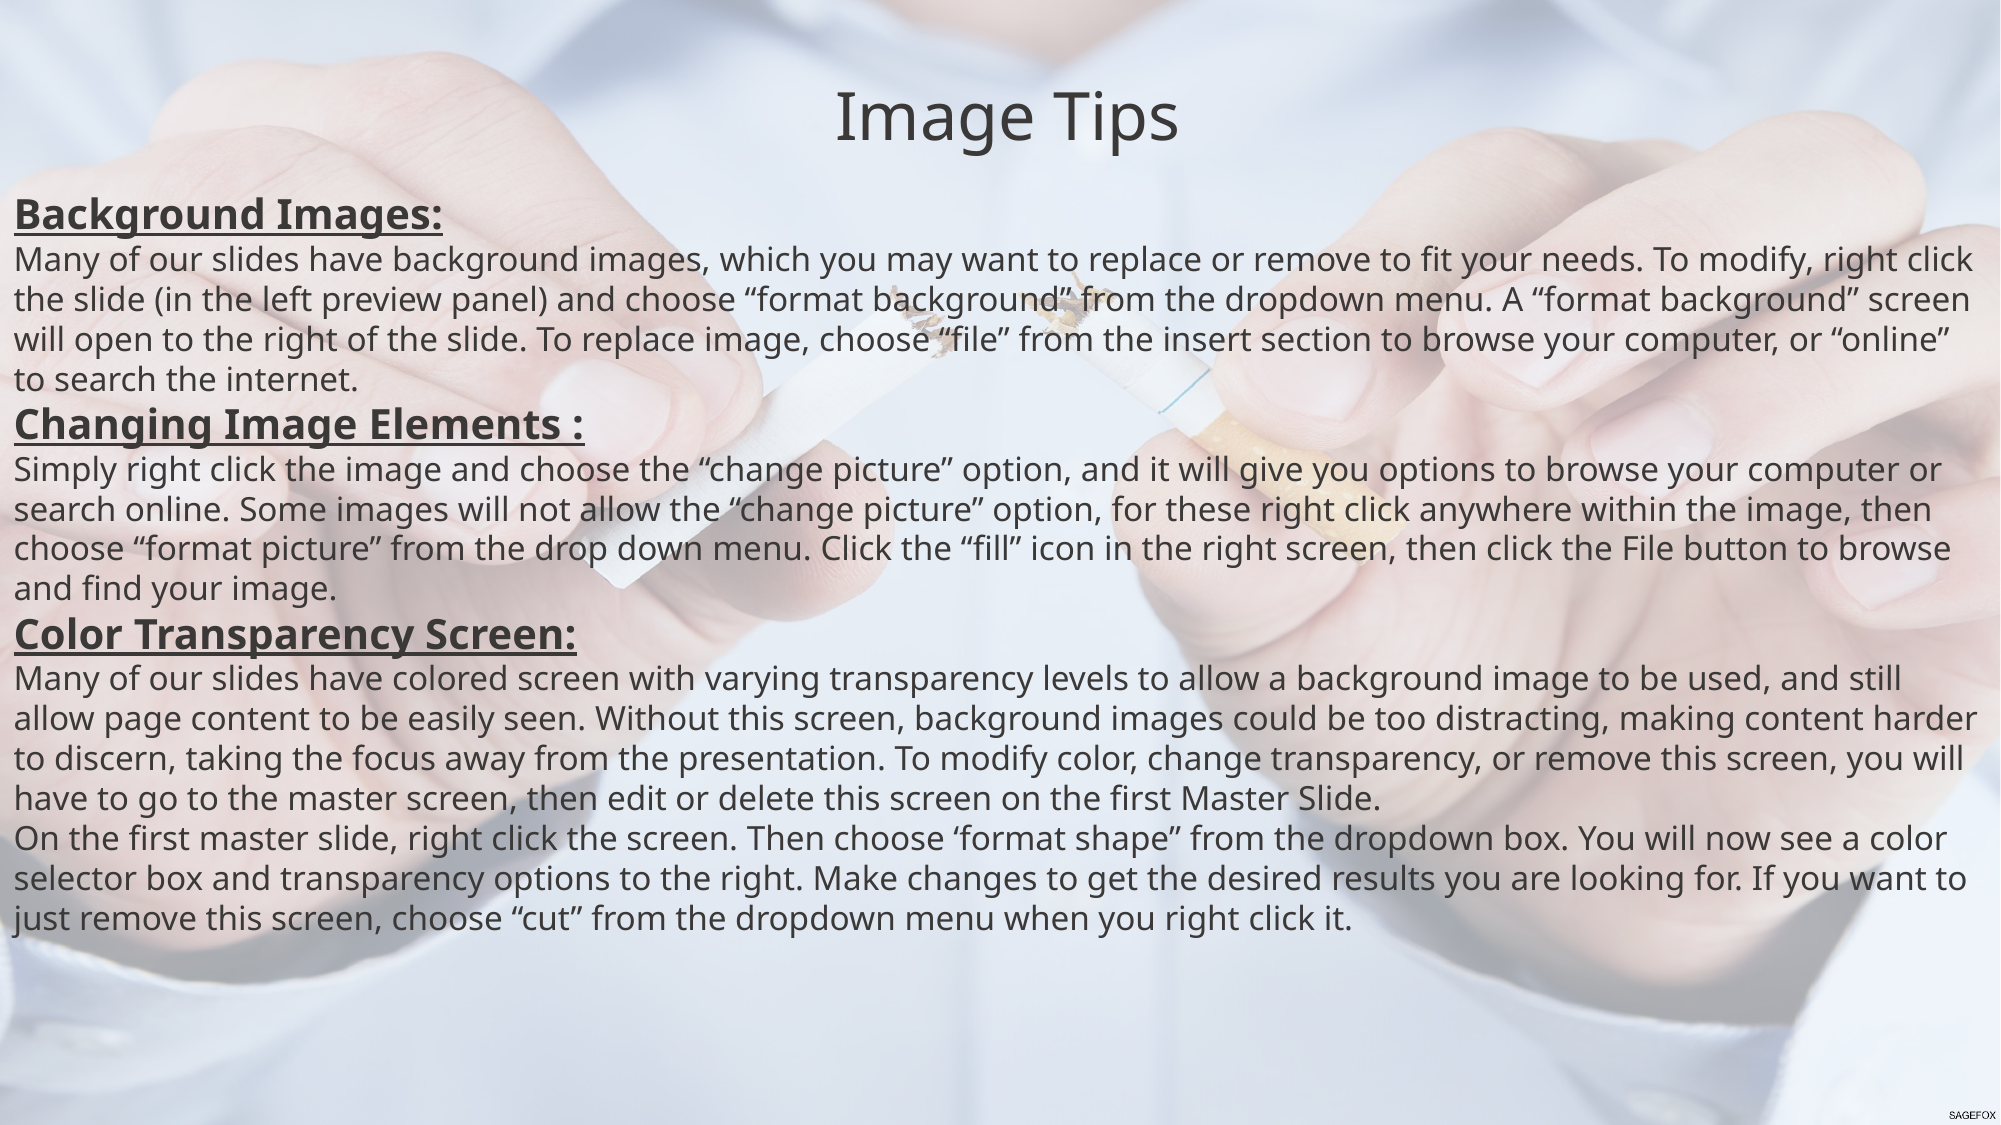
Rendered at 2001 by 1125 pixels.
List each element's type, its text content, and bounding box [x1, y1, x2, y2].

text_box Background Images: Many of our slides have background images, which you may want to replace or remove to fit your needs. To modify, right click the slide (in the left preview panel) and choose “format background” from the dropdown menu. A “format background” screen will open to the right of the slide. To replace image, choose “file” from the insert section to browse your computer, or “online” to search the internet. Changing Image Elements : Simply right click the image and choose the “change picture” option, and it will give you options to browse your computer or search online. Some images will not allow the “change picture” option, for these right click anywhere within the image, then choose “format picture” from the drop down menu. Click the “fill” icon in the right screen, then click the File button to browse and find your image. Color Transparency Screen: Many of our slides have colored screen with varying transparency levels to allow a background image to be used, and still allow page content to be easily seen. Without this screen, background images could be too distracting, making content harder to discern, taking the focus away from the presentation. To modify color, change transparency, or remove this screen, you will have to go to the master screen, then edit or delete this screen on the first Master Slide. On the first master slide, right click the screen. Then choose ‘format shape” from the dropdown box. You will now see a color selector box and transparency options to the right. Make changes to get the desired results you are looking for. If you want to just remove this screen, choose “cut” from the dropdown menu when you right click it. [0, 0, 2000, 1125]
title Image Tips [597, 59, 1420, 177]
